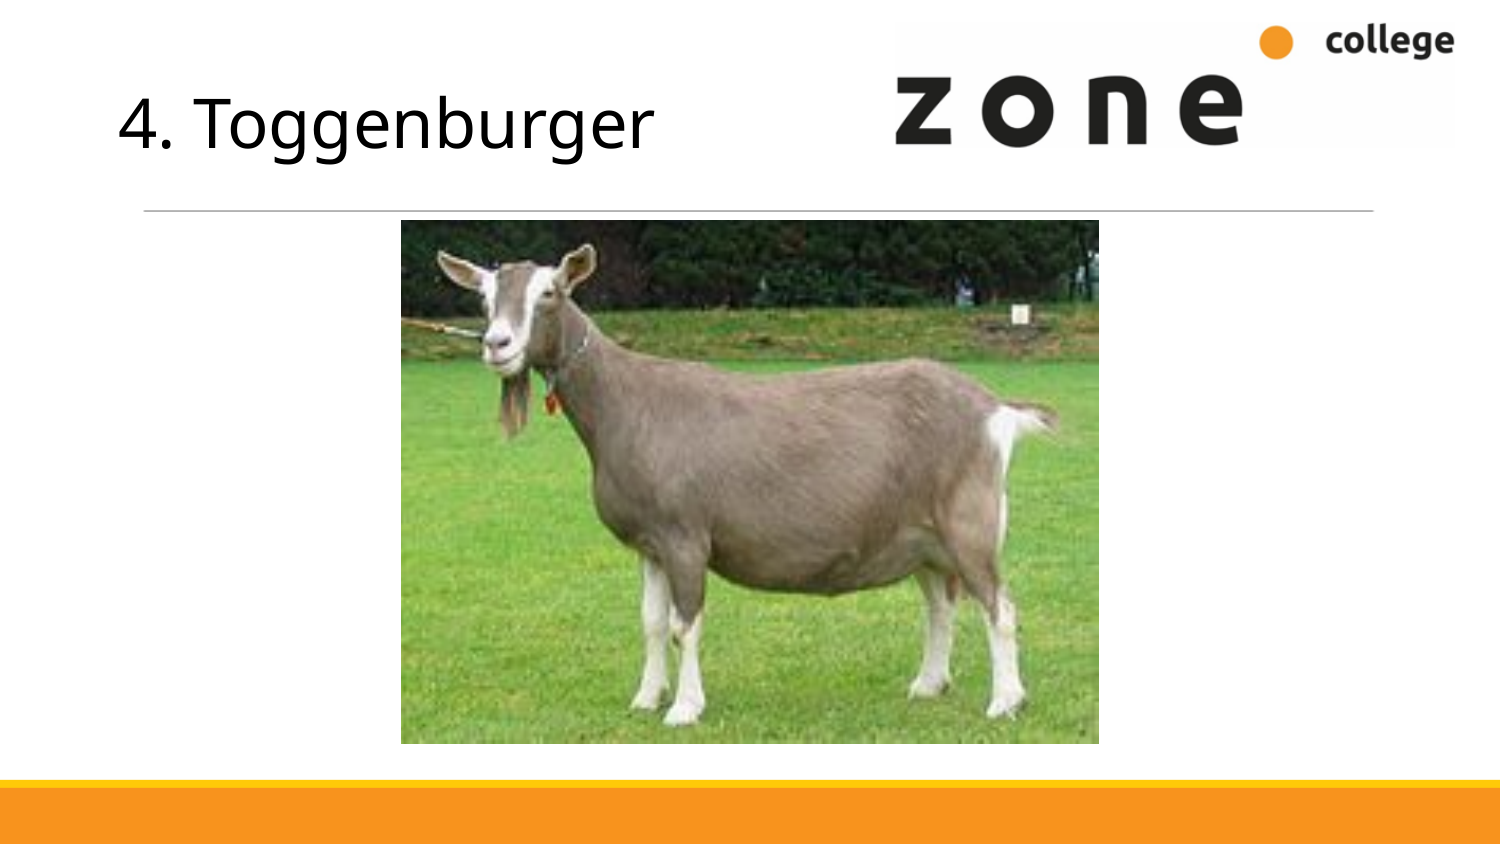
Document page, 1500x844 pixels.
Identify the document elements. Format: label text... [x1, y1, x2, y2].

picture [0, 0, 1500, 844]
title 4. Toggenburger [103, 44, 1397, 208]
